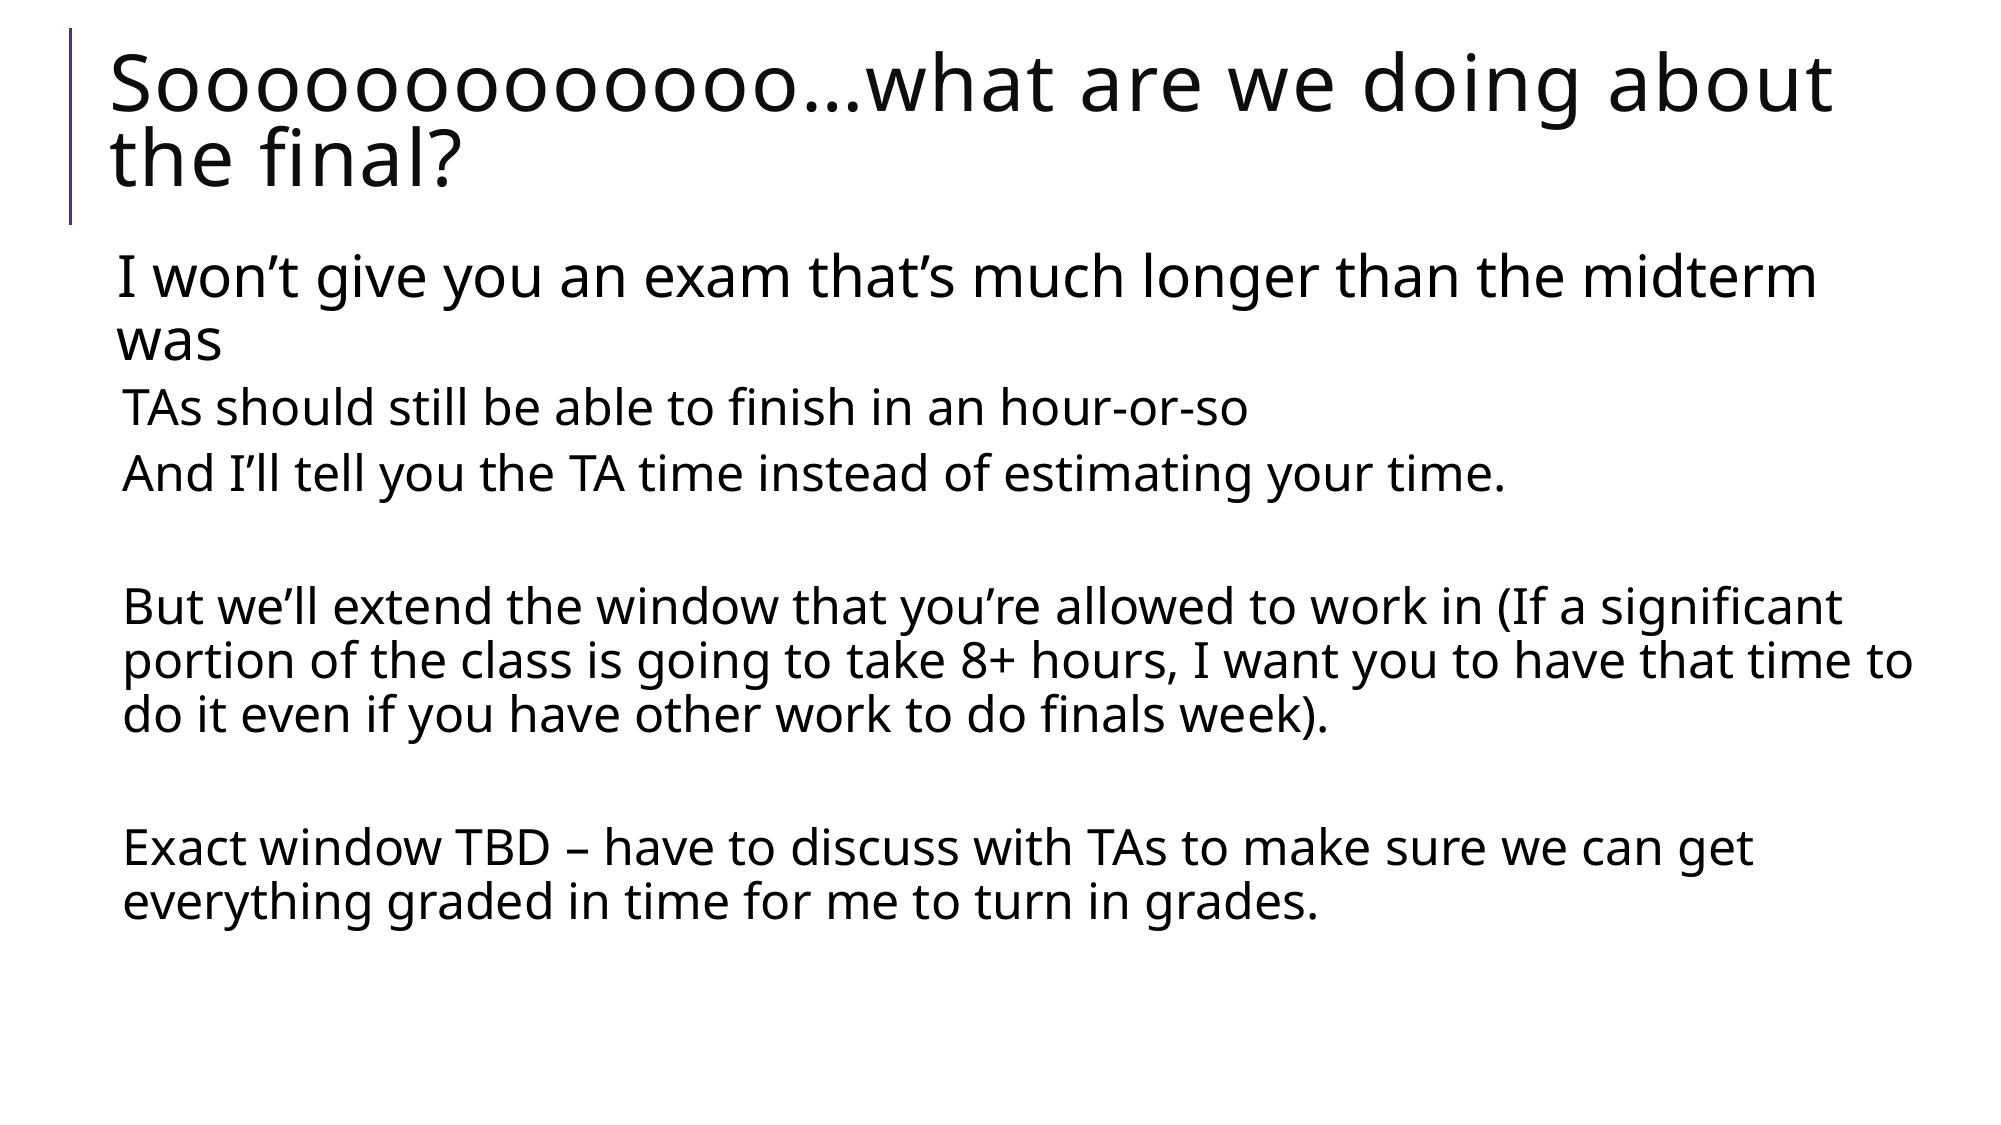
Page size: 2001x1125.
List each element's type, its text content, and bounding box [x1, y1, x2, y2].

list I won’t give you an exam that’s much longer than the midterm was TAs should still be able to finish in an hour-or-so And I’ll tell you the TA time instead of estimating your time. But we’ll extend the window that you’re allowed to work in (If a significant portion of the class is going to take 8+ hours, I want you to have that time to do it even if you have other work to do finals week). Exact window TBD – have to discuss with TAs to make sure we can get everything graded in time for me to turn in grades. [94, 240, 1930, 1035]
title Sooooooooooooo…what are we doing about the final? [94, 43, 1930, 210]
